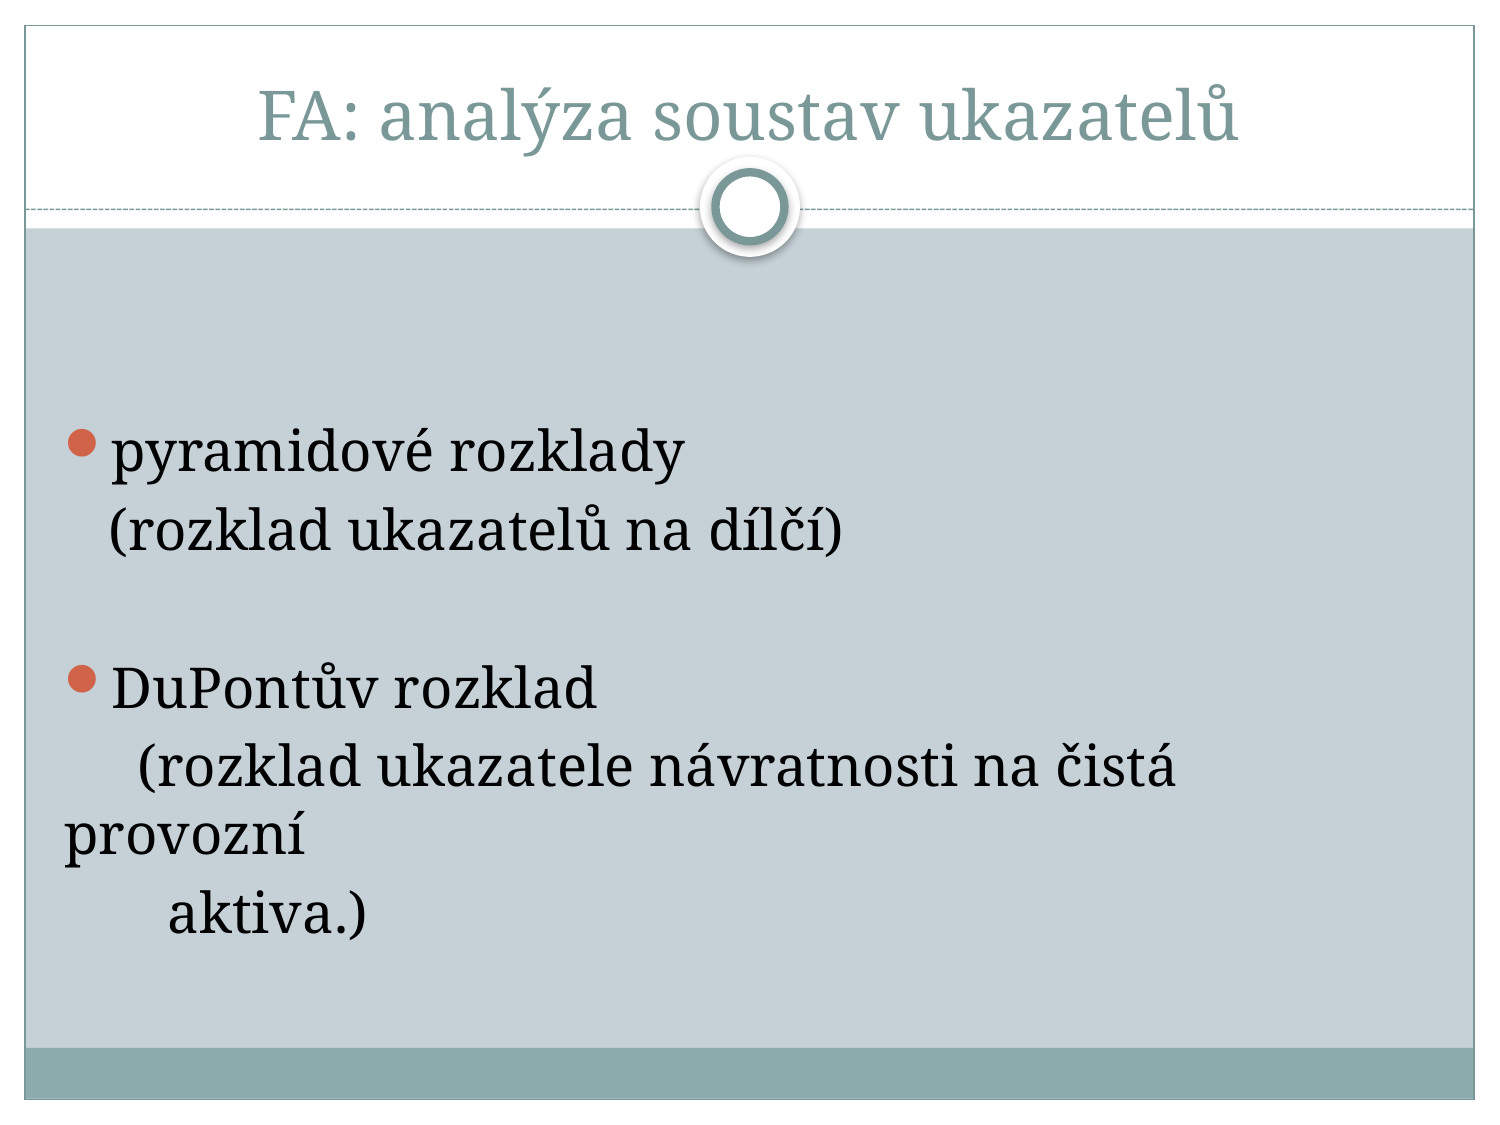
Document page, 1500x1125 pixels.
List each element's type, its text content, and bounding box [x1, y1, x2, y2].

title FA: analýza soustav ukazatelů [49, 37, 1450, 162]
list pyramidové rozklady (rozklad ukazatelů na dílčí) DuPontův rozklad (rozklad ukazatele návratnosti na čistá provozní aktiva.) [49, 250, 1445, 1001]
